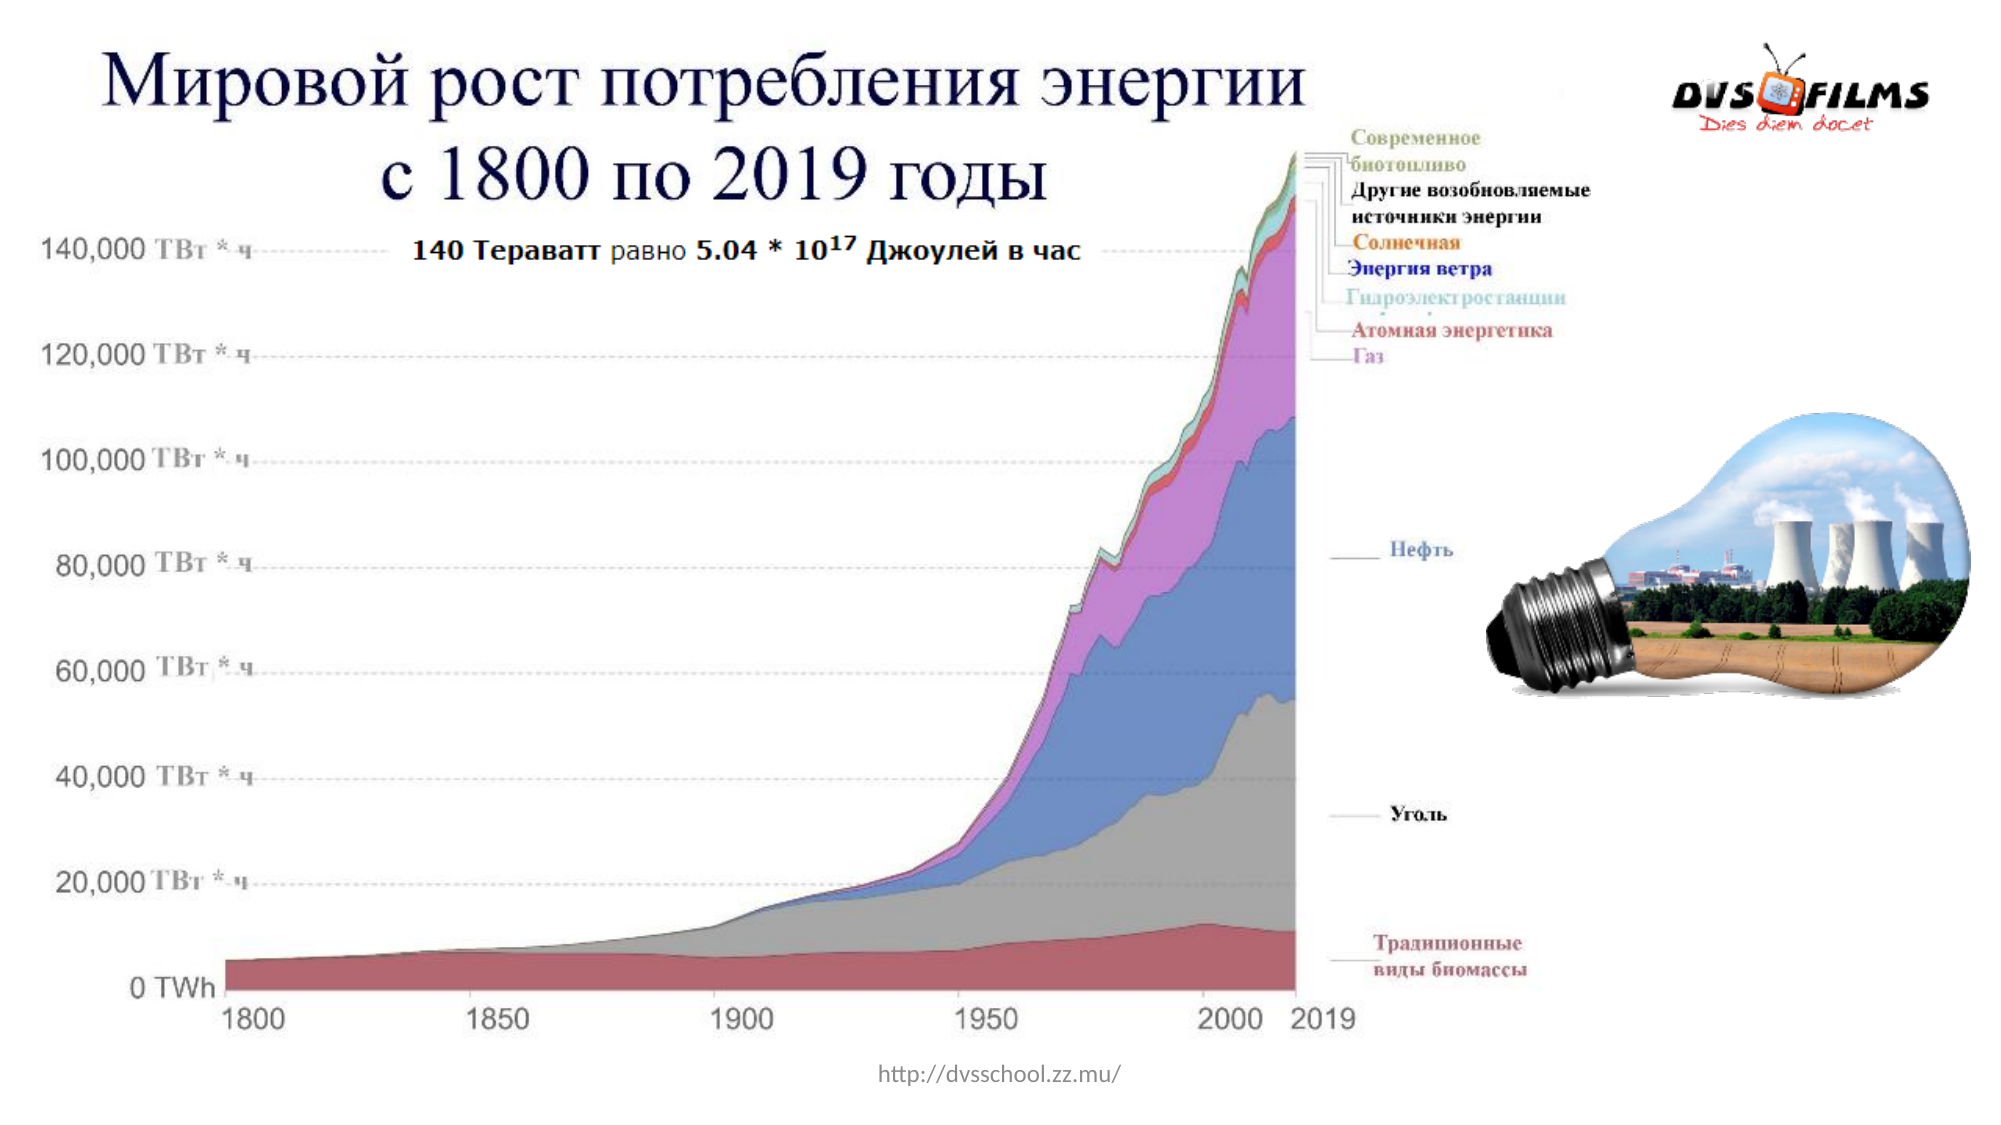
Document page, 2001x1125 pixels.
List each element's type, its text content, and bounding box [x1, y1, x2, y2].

footer http://dvsschool.zz.mu/ [662, 1043, 1338, 1103]
picture [38, 12, 1971, 1043]
picture [1669, 39, 1933, 135]
